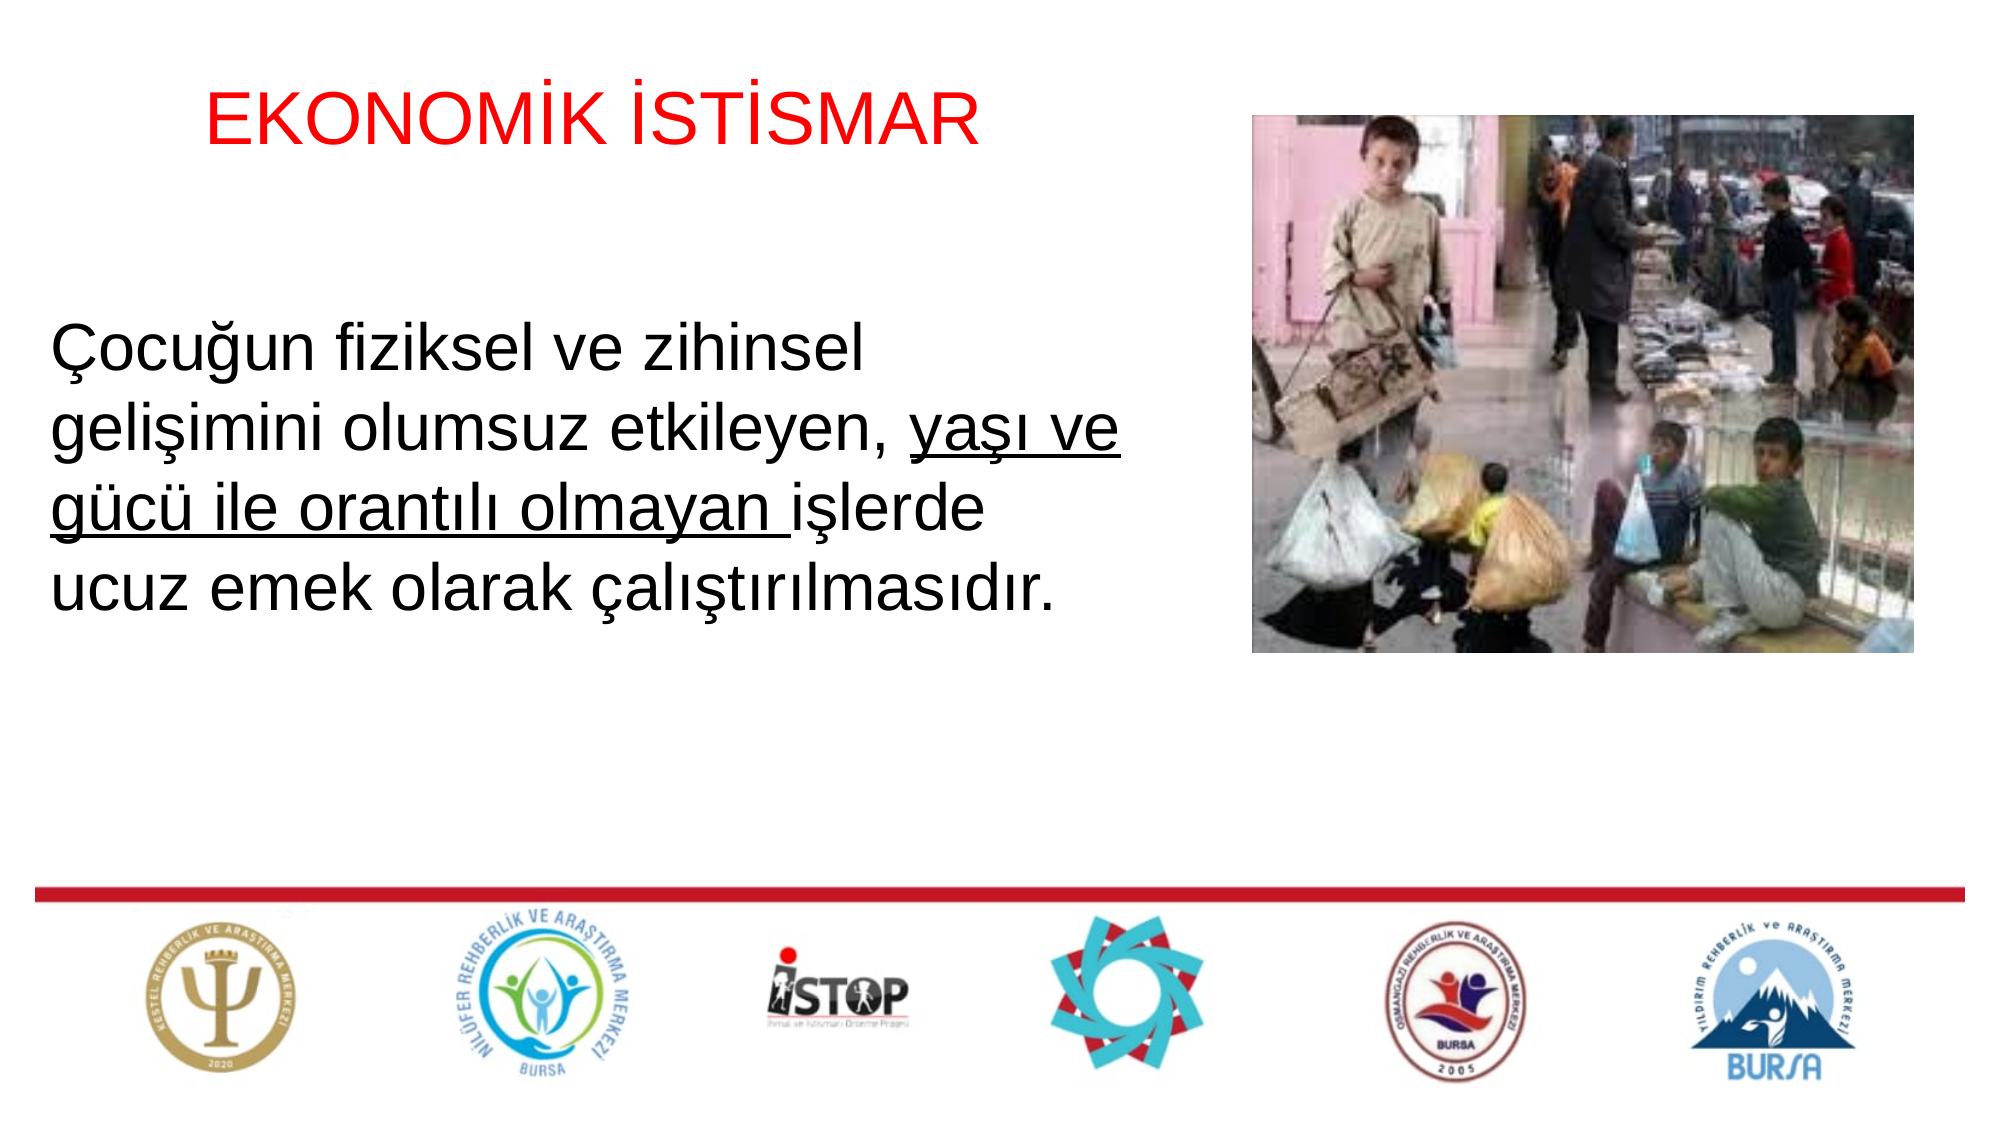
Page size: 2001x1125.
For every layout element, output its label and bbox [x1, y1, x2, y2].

picture [1251, 115, 1914, 653]
list [35, 0, 1965, 1090]
